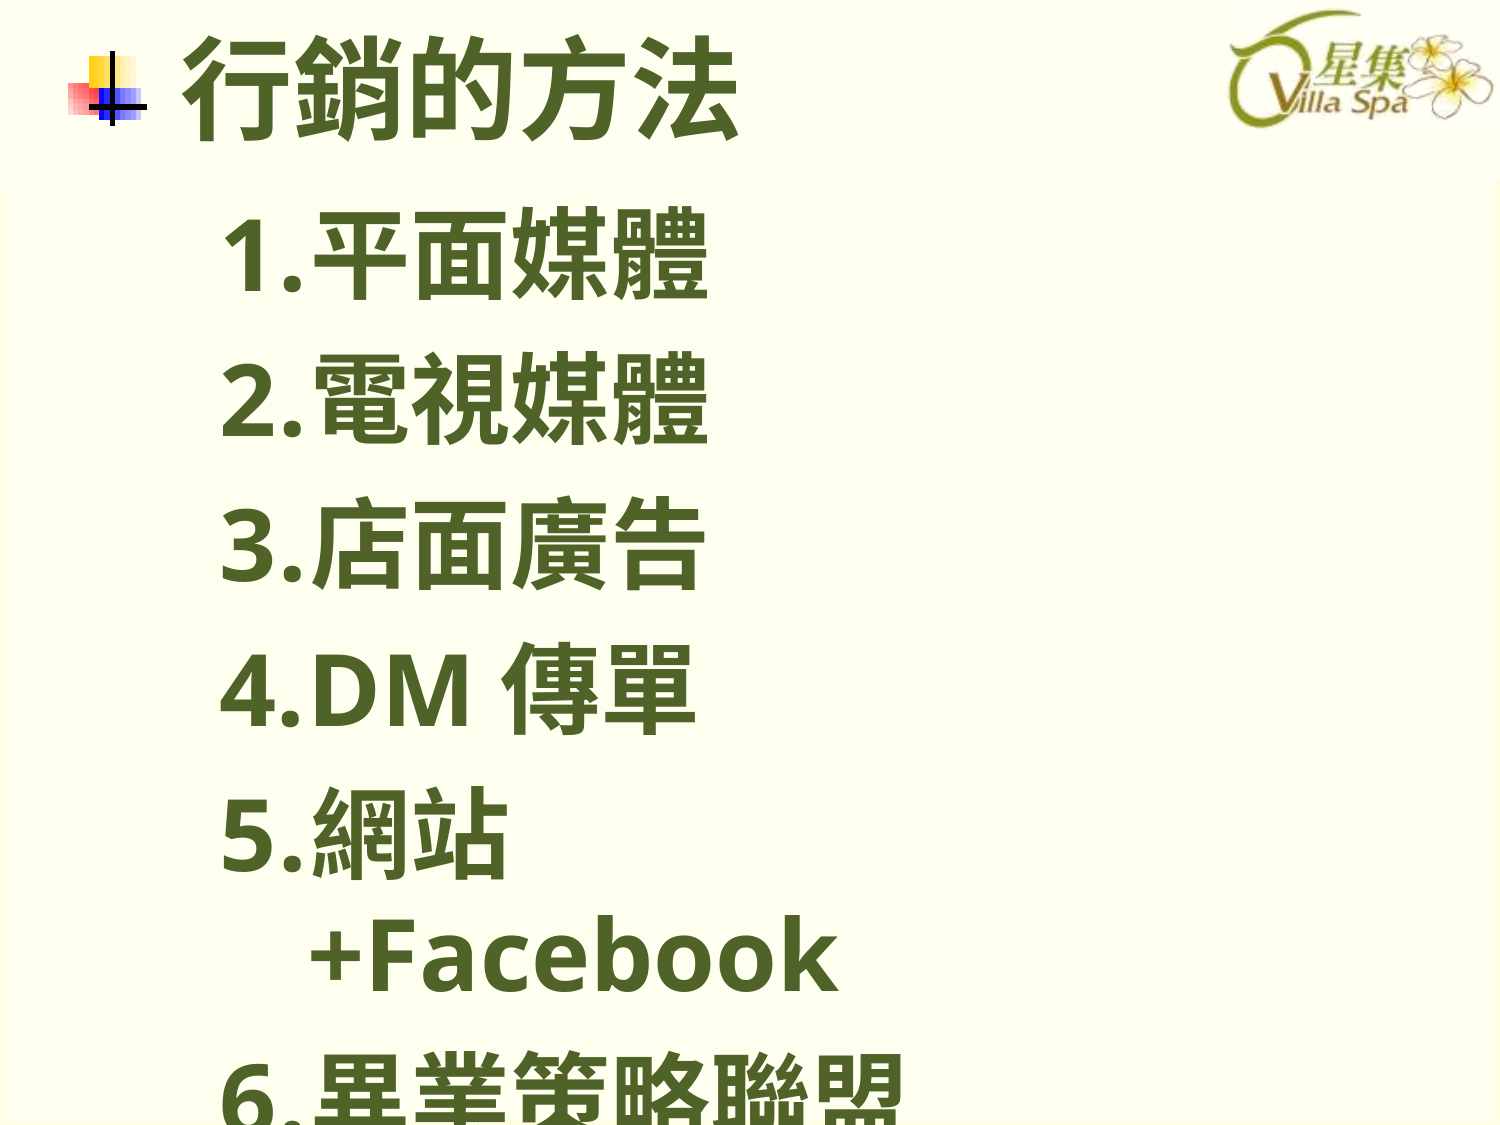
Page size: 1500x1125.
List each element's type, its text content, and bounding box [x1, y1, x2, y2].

title 行銷的方法 [53, 0, 1282, 173]
text_box 平面媒體 電視媒體 店面廣告 DM傳單 網站+Facebook 異業策略聯盟 [171, 184, 1080, 1125]
picture [68, 46, 147, 126]
picture [1282, 0, 1500, 137]
